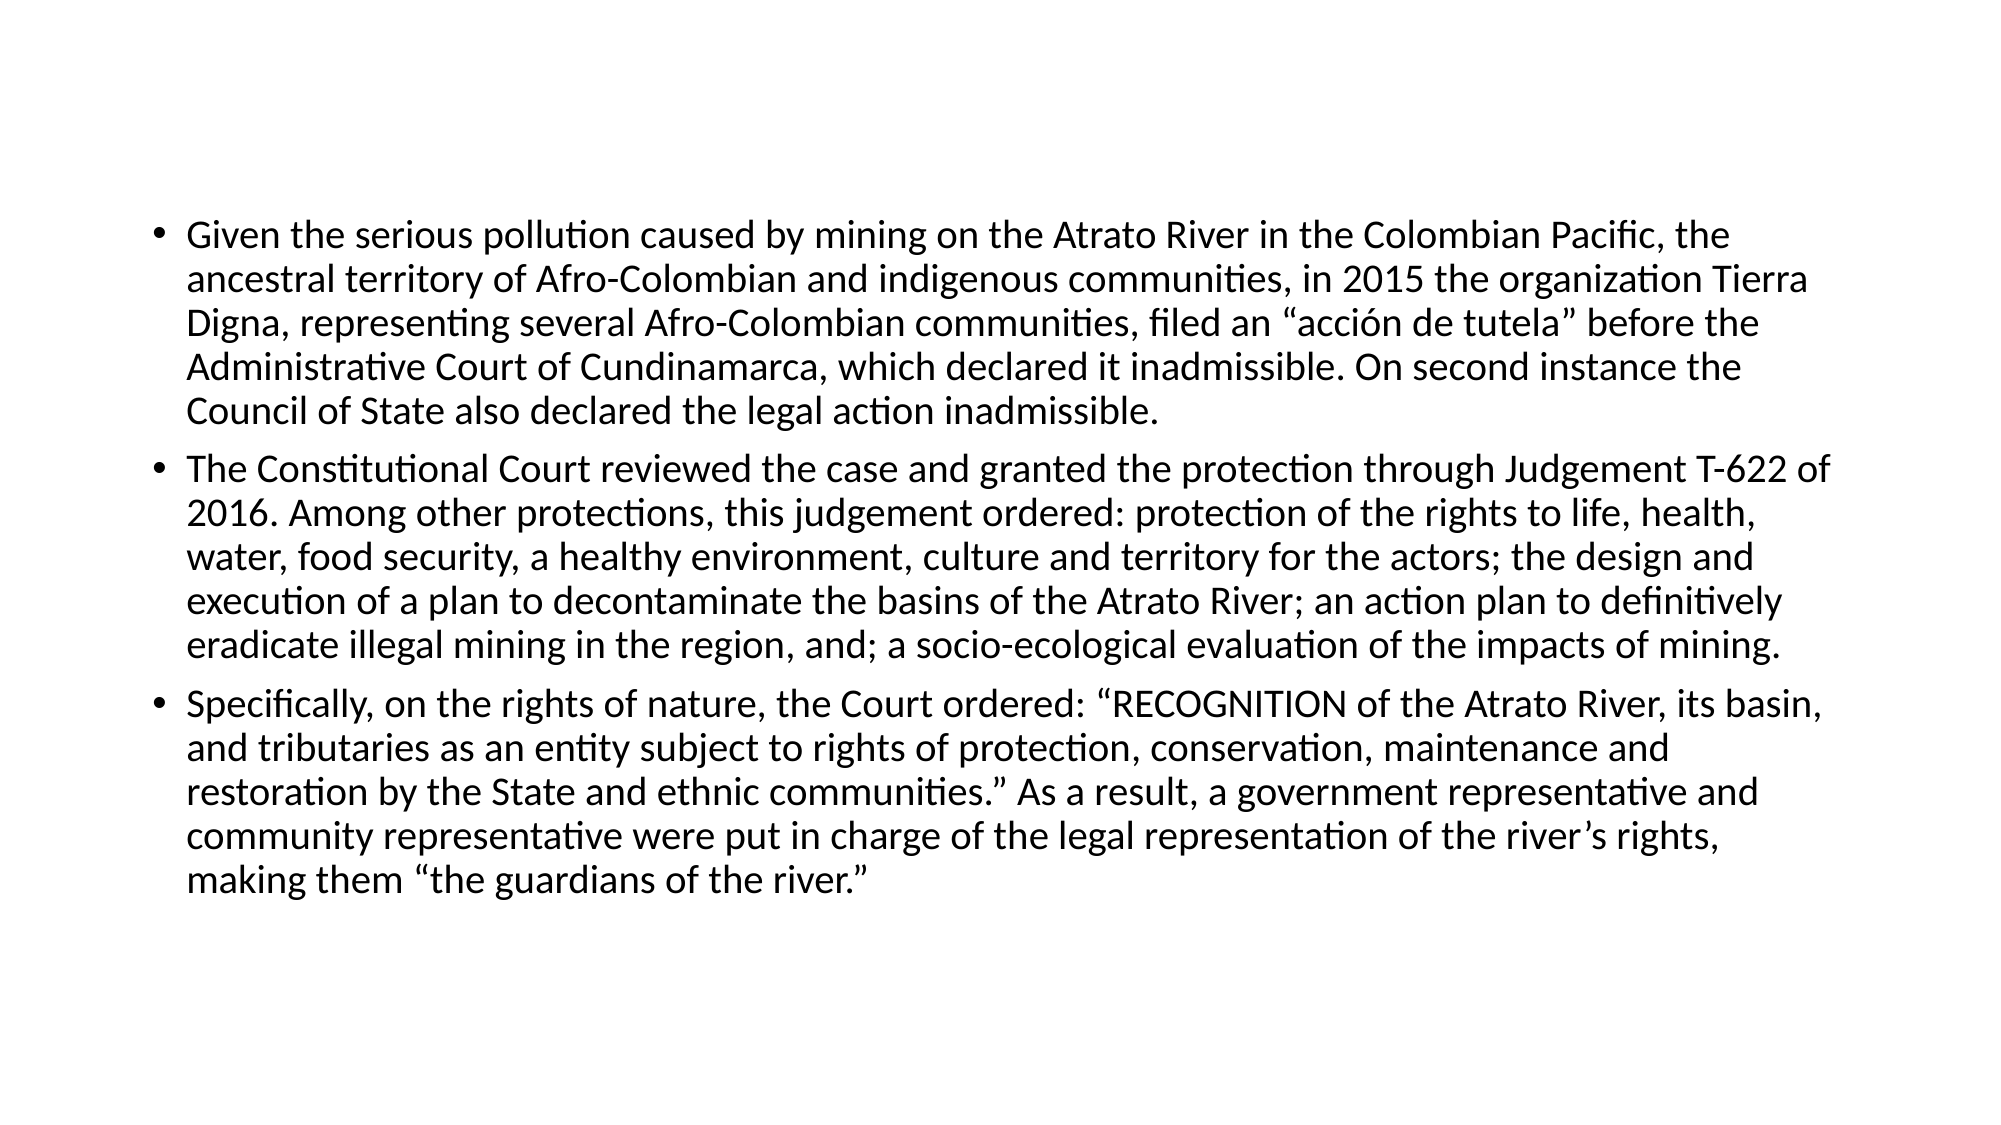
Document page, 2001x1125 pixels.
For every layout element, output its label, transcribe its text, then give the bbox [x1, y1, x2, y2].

list Given the serious pollution caused by mining on the Atrato River in the Colombian Pacific, the ancestral territory of Afro-Colombian and indigenous communities, in 2015 the organization Tierra Digna, representing several Afro-Colombian communities, filed an “acción de tutela” before the Administrative Court of Cundinamarca, which declared it inadmissible. On second instance the Council of State also declared the legal action inadmissible. The Constitutional Court reviewed the case and granted the protection through Judgement T-622 of 2016. Among other protections, this judgement ordered: protection of the rights to life, health, water, food security, a healthy environment, culture and territory for the actors; the design and execution of a plan to decontaminate the basins of the Atrato River; an action plan to definitively eradicate illegal mining in the region, and; a socio-ecological evaluation of the impacts of mining. Specifically, on the rights of nature, the Court ordered: “RECOGNITION of the Atrato River, its basin, and tributaries as an entity subject to rights of protection, conservation, maintenance and restoration by the State and ethnic communities.” As a result, a government representative and community representative were put in charge of the legal representation of the river’s rights, making them “the guardians of the river.” [137, 205, 1863, 920]
